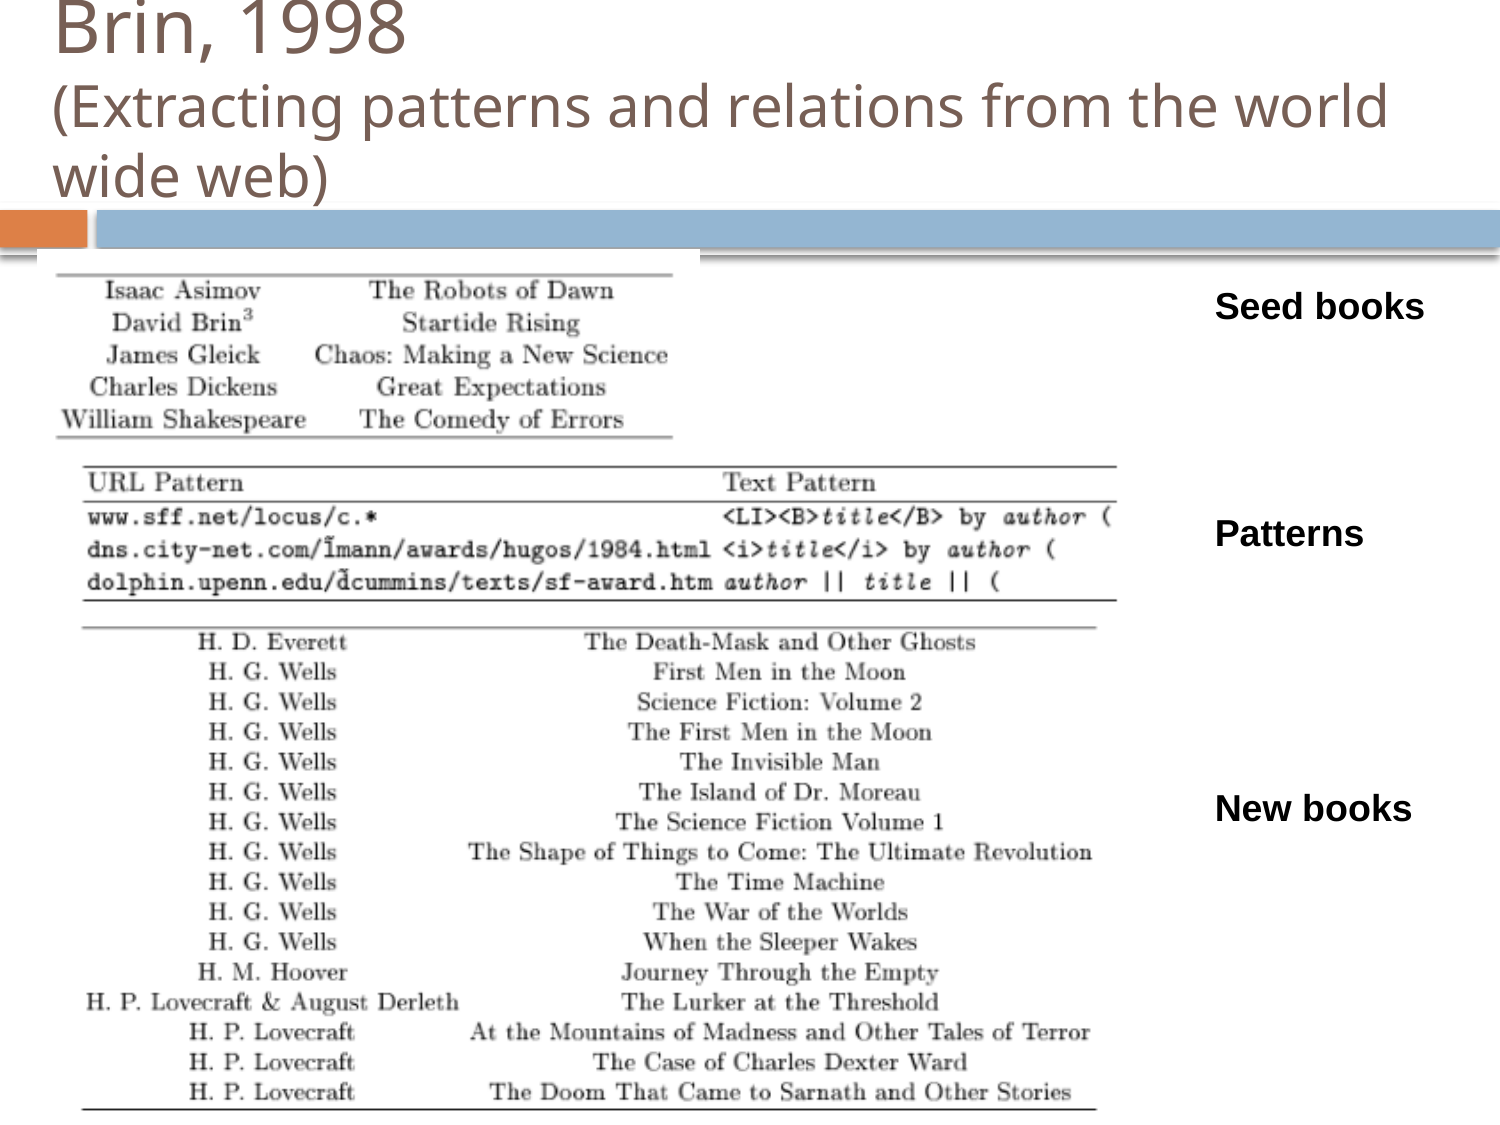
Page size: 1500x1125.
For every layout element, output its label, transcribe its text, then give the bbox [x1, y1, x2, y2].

picture [37, 249, 1151, 1125]
text_box New books [1199, 776, 1500, 837]
text_box Patterns [1199, 501, 1500, 562]
title Brin, 1998 (Extracting patterns and relations from the world wide web) [37, 12, 1488, 175]
text_box Seed books [1199, 274, 1500, 335]
